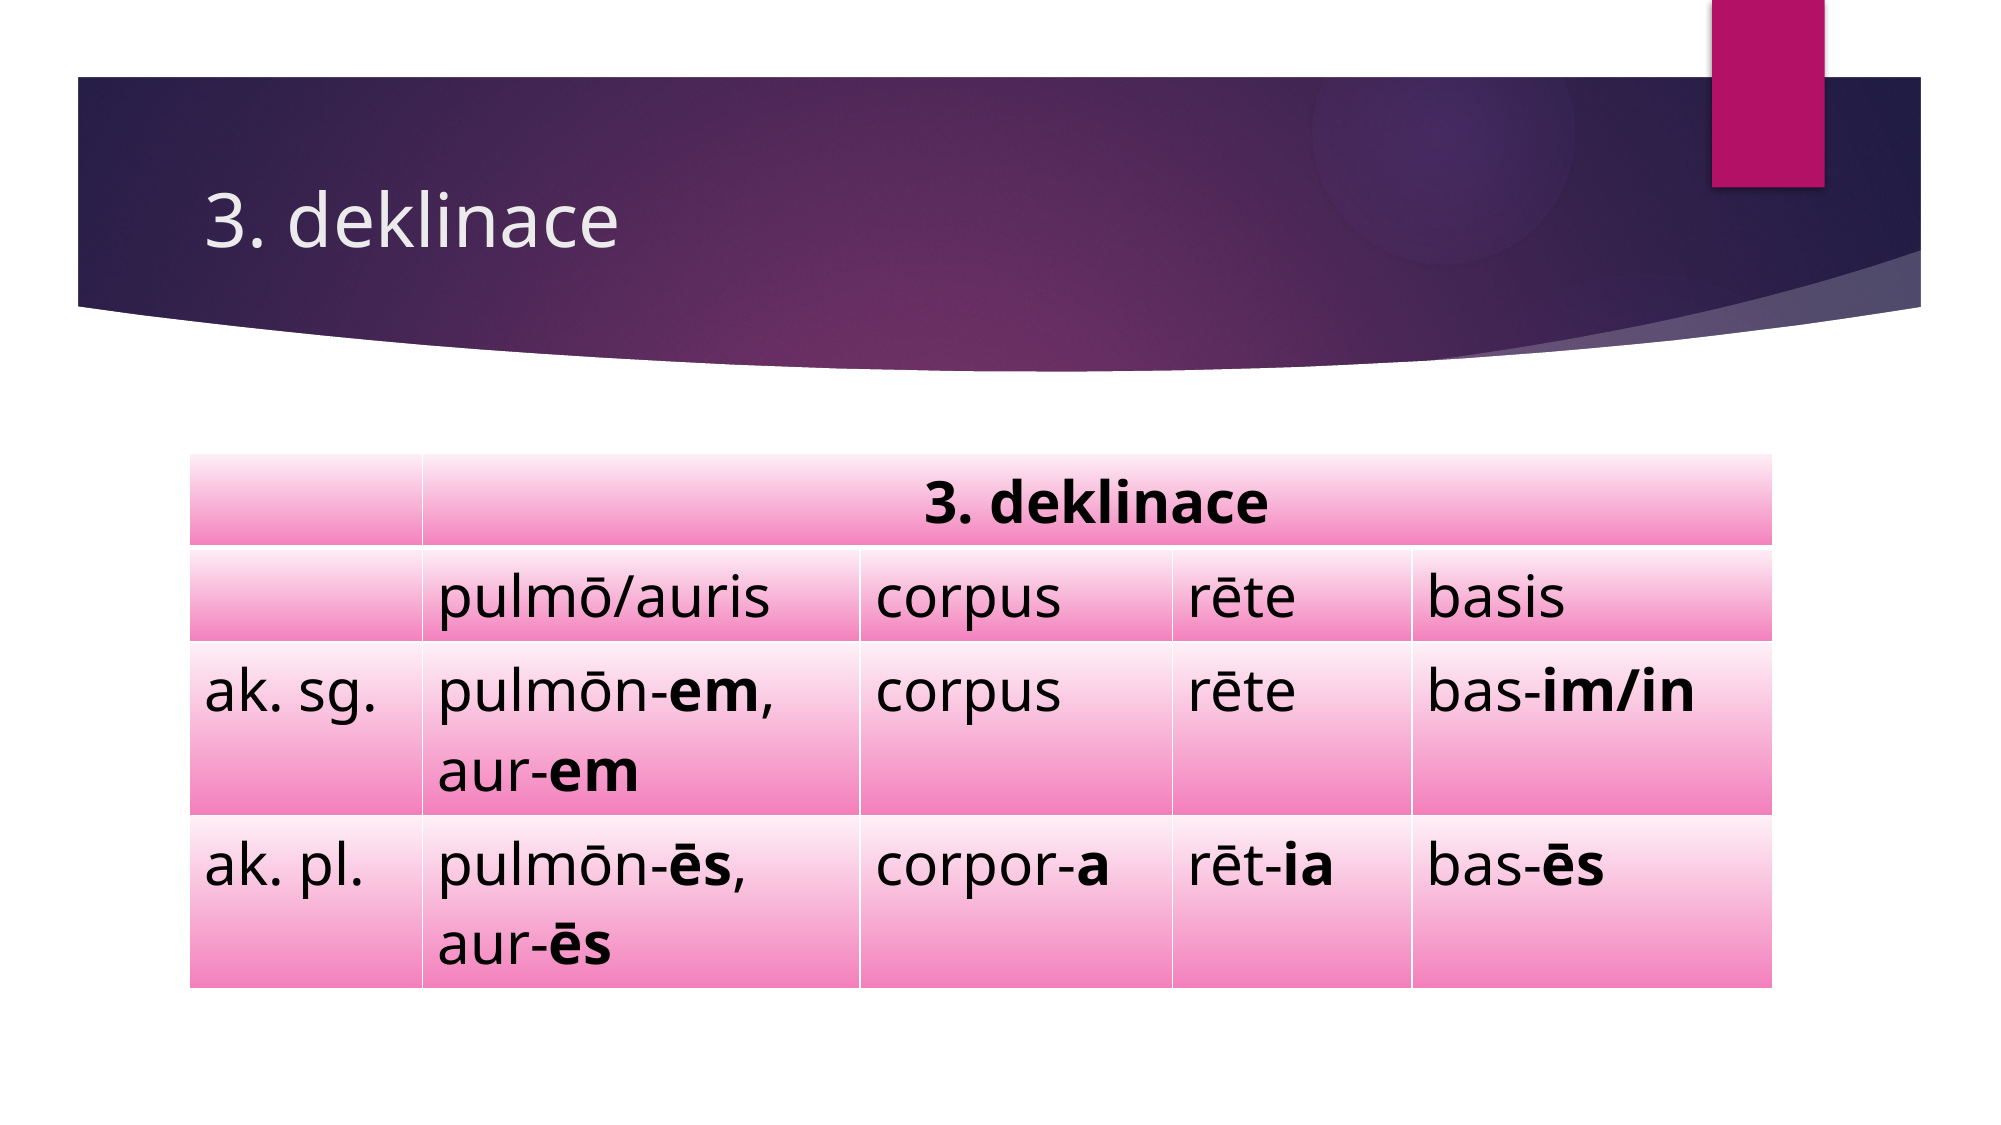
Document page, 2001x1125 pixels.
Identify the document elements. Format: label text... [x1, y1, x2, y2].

table_cell bas-im/in [1413, 643, 1772, 815]
table_cell ak. pl. [190, 816, 422, 988]
table_cell [190, 550, 422, 641]
table_header 3. deklinace [423, 454, 1772, 545]
table_header [190, 454, 422, 545]
table_cell rēt-ia [1173, 816, 1411, 988]
table_cell rēte [1173, 643, 1411, 815]
table_cell corpus [861, 550, 1172, 641]
title 3. deklinace [189, 159, 1627, 276]
table_cell pulmō/auris [423, 550, 859, 641]
table_cell corpus [861, 643, 1172, 815]
table_cell bas-ēs [1413, 816, 1772, 988]
table_cell basis [1413, 550, 1772, 641]
table_cell pulmōn-em, aur-em [423, 643, 859, 815]
table_cell ak. sg. [190, 643, 422, 815]
table_cell pulmōn-ēs, aur-ēs [423, 816, 859, 988]
table_cell rēte [1173, 550, 1411, 641]
table_cell corpor-a [861, 816, 1172, 988]
